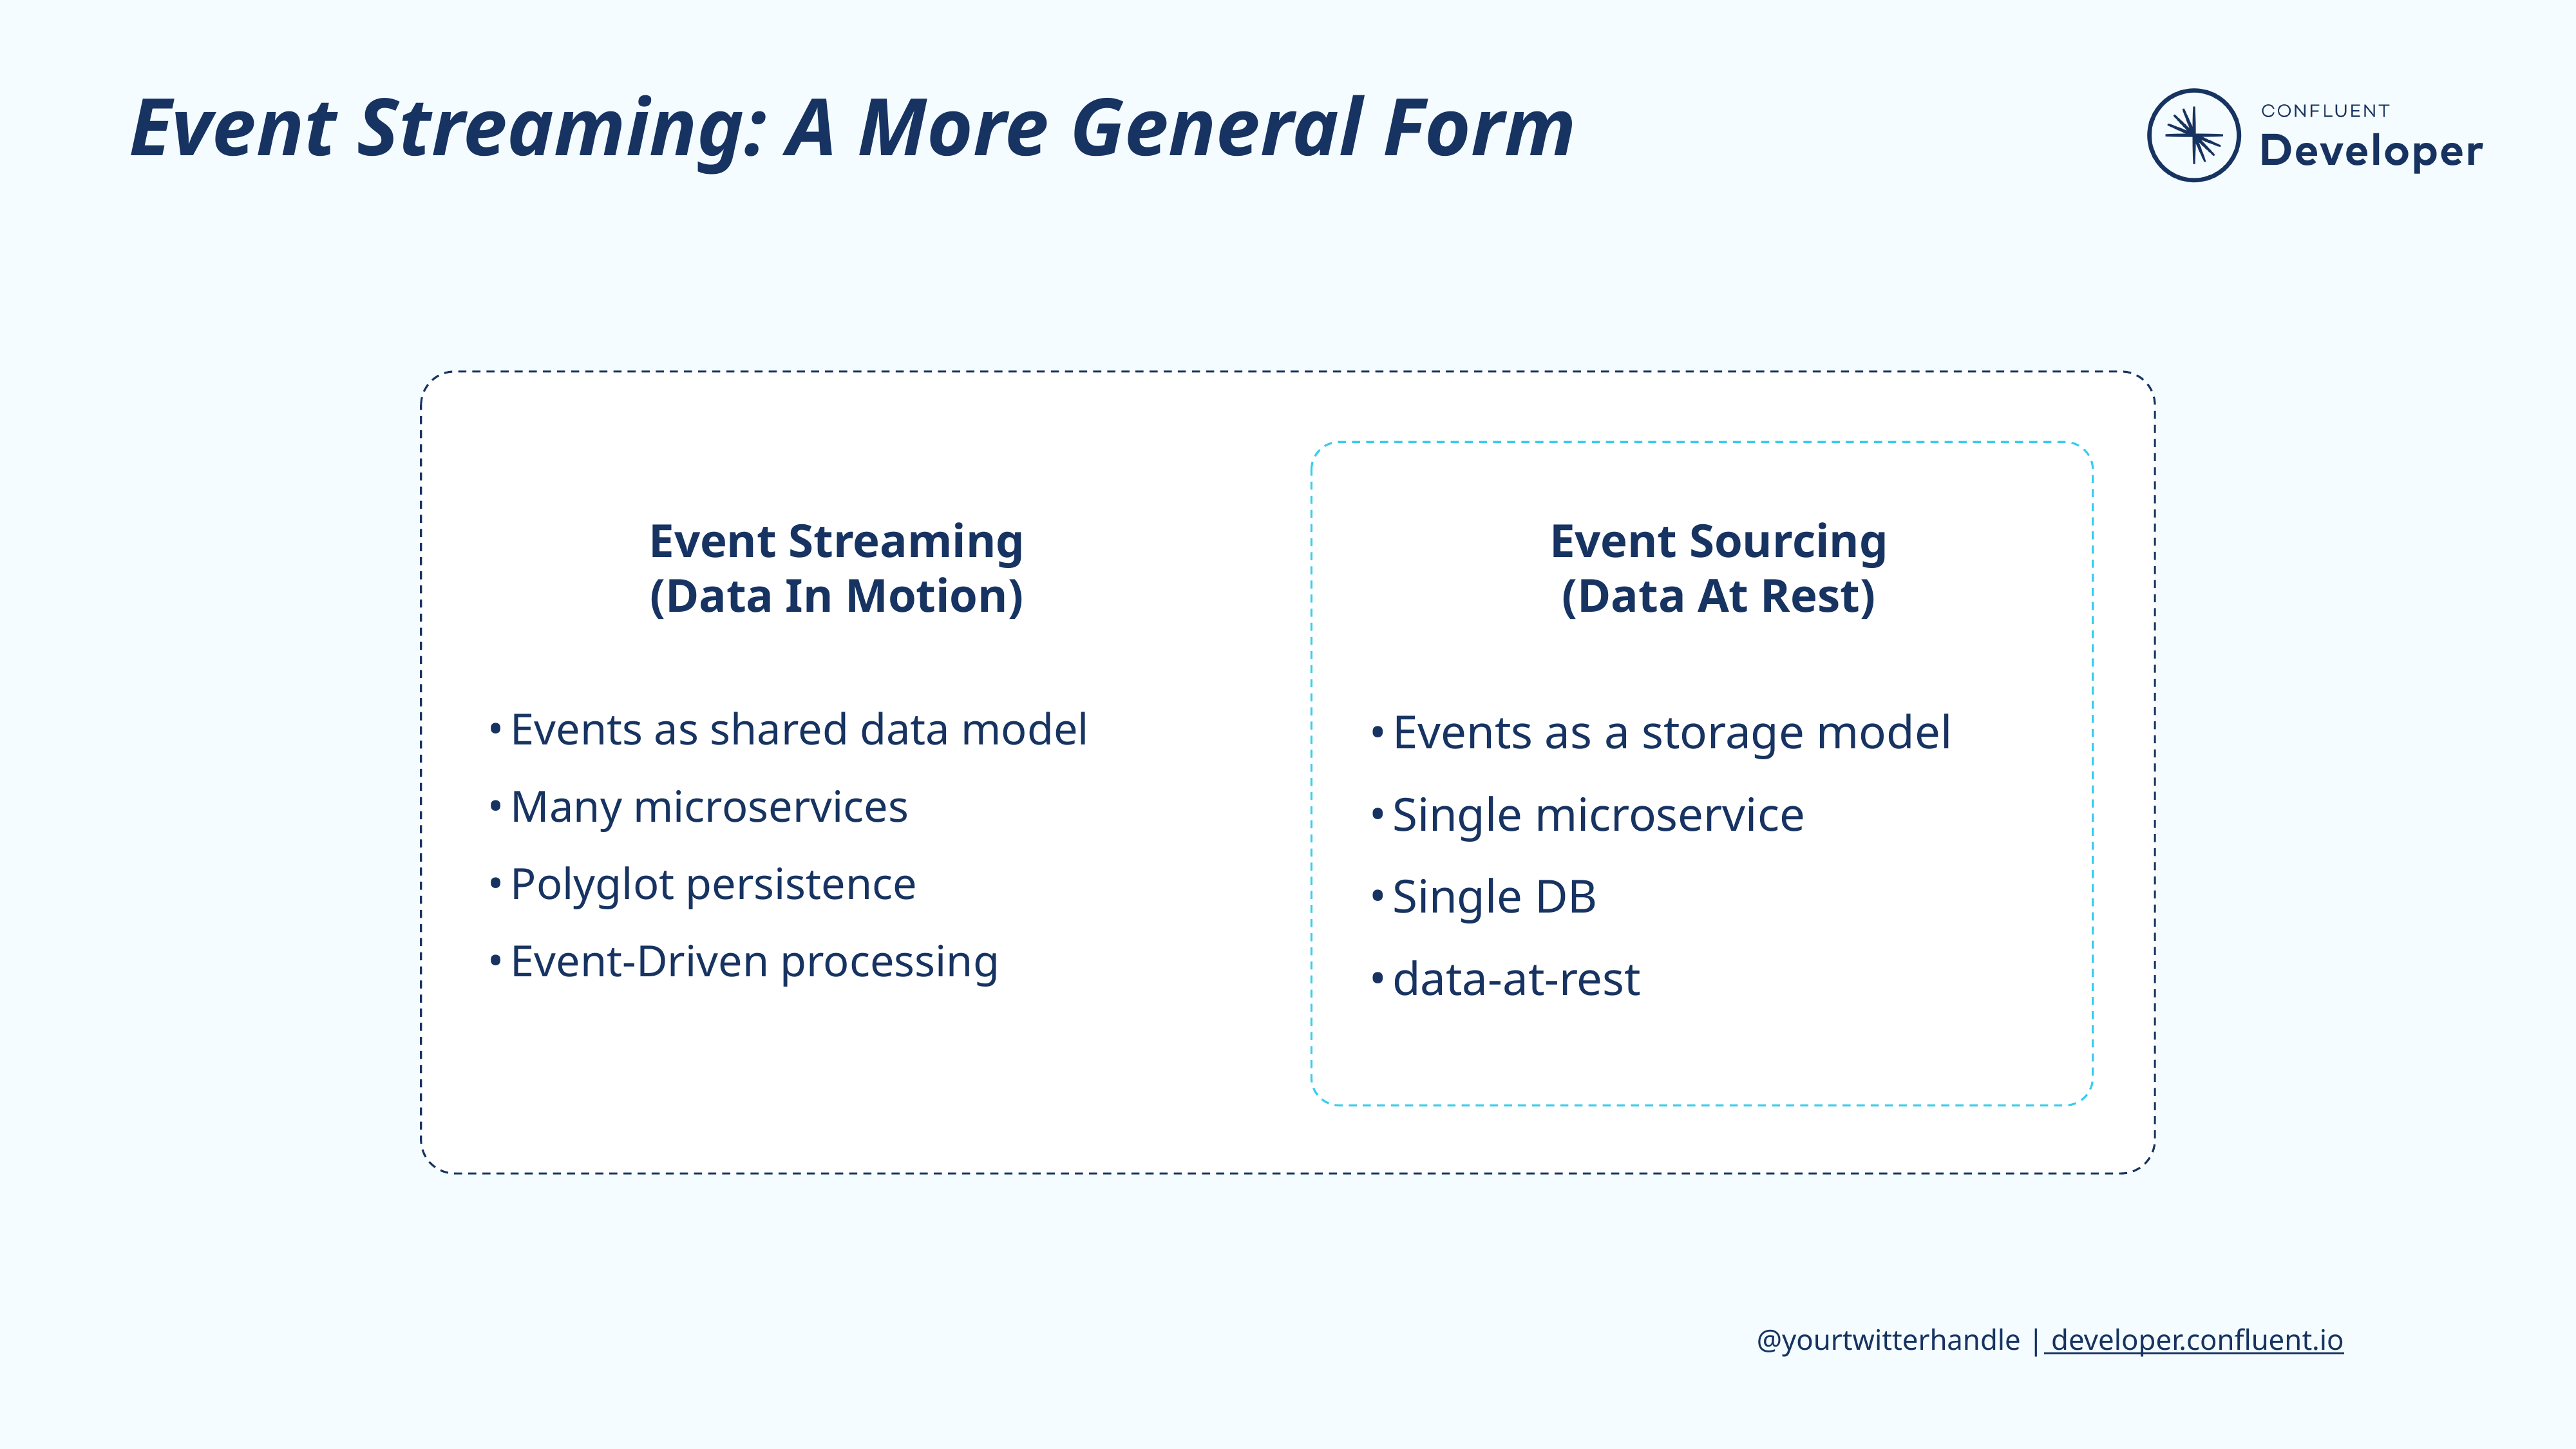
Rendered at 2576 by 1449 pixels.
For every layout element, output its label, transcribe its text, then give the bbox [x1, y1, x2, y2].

text_box Event Sourcing (Data At Rest) Events as a storage model Single microservice Single DB data-at-rest [1359, 502, 2078, 1096]
text_box Event Streaming (Data In Motion) Events as shared data model Many microservices Polyglot persistence Event-Driven processing [478, 502, 1196, 995]
title Event Streaming: A More General Form [128, 74, 2320, 194]
picture [2115, 61, 2517, 209]
text_box [1311, 442, 2093, 1106]
text_box [421, 371, 2155, 1174]
